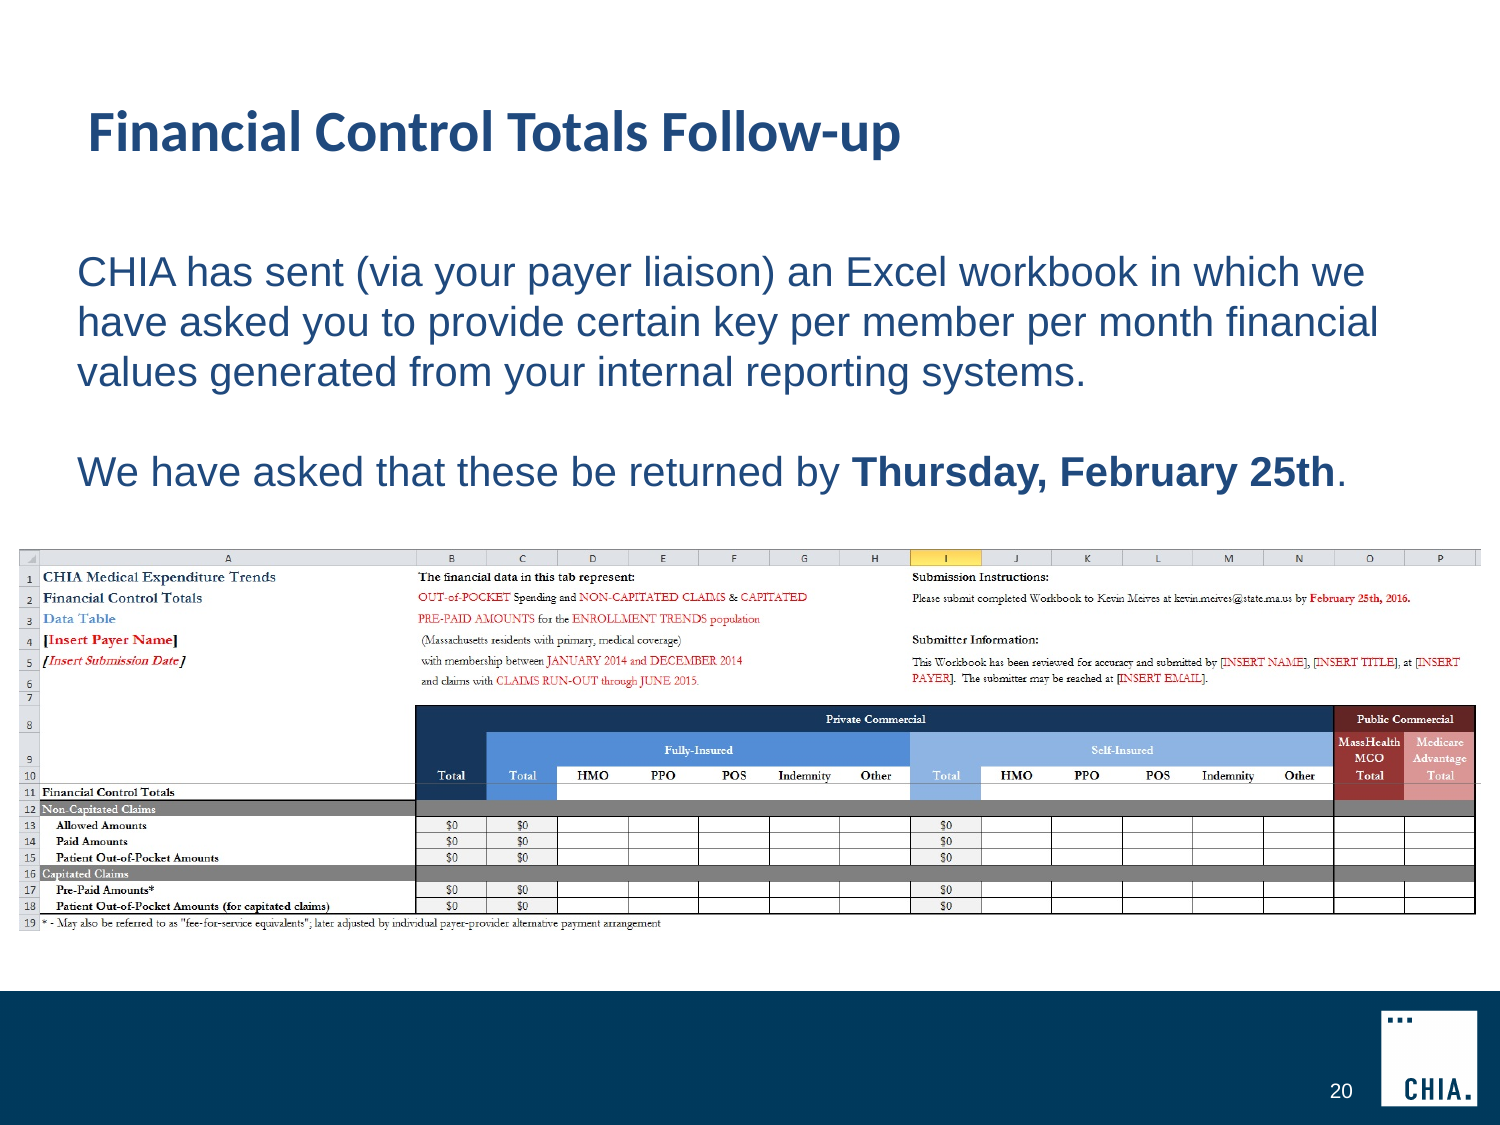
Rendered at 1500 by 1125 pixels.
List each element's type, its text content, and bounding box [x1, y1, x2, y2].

text_box CHIA has sent (via your payer liaison) an Excel workbook in which we have asked you to provide certain key per member per month financial values generated from your internal reporting systems. We have asked that these be returned by Thursday, February 25th. [62, 237, 1413, 503]
picture [0, 991, 1500, 1125]
picture [19, 549, 1481, 932]
slide_number 20 [1017, 1060, 1368, 1121]
title Financial Control Totals Follow-up [73, 75, 1393, 181]
